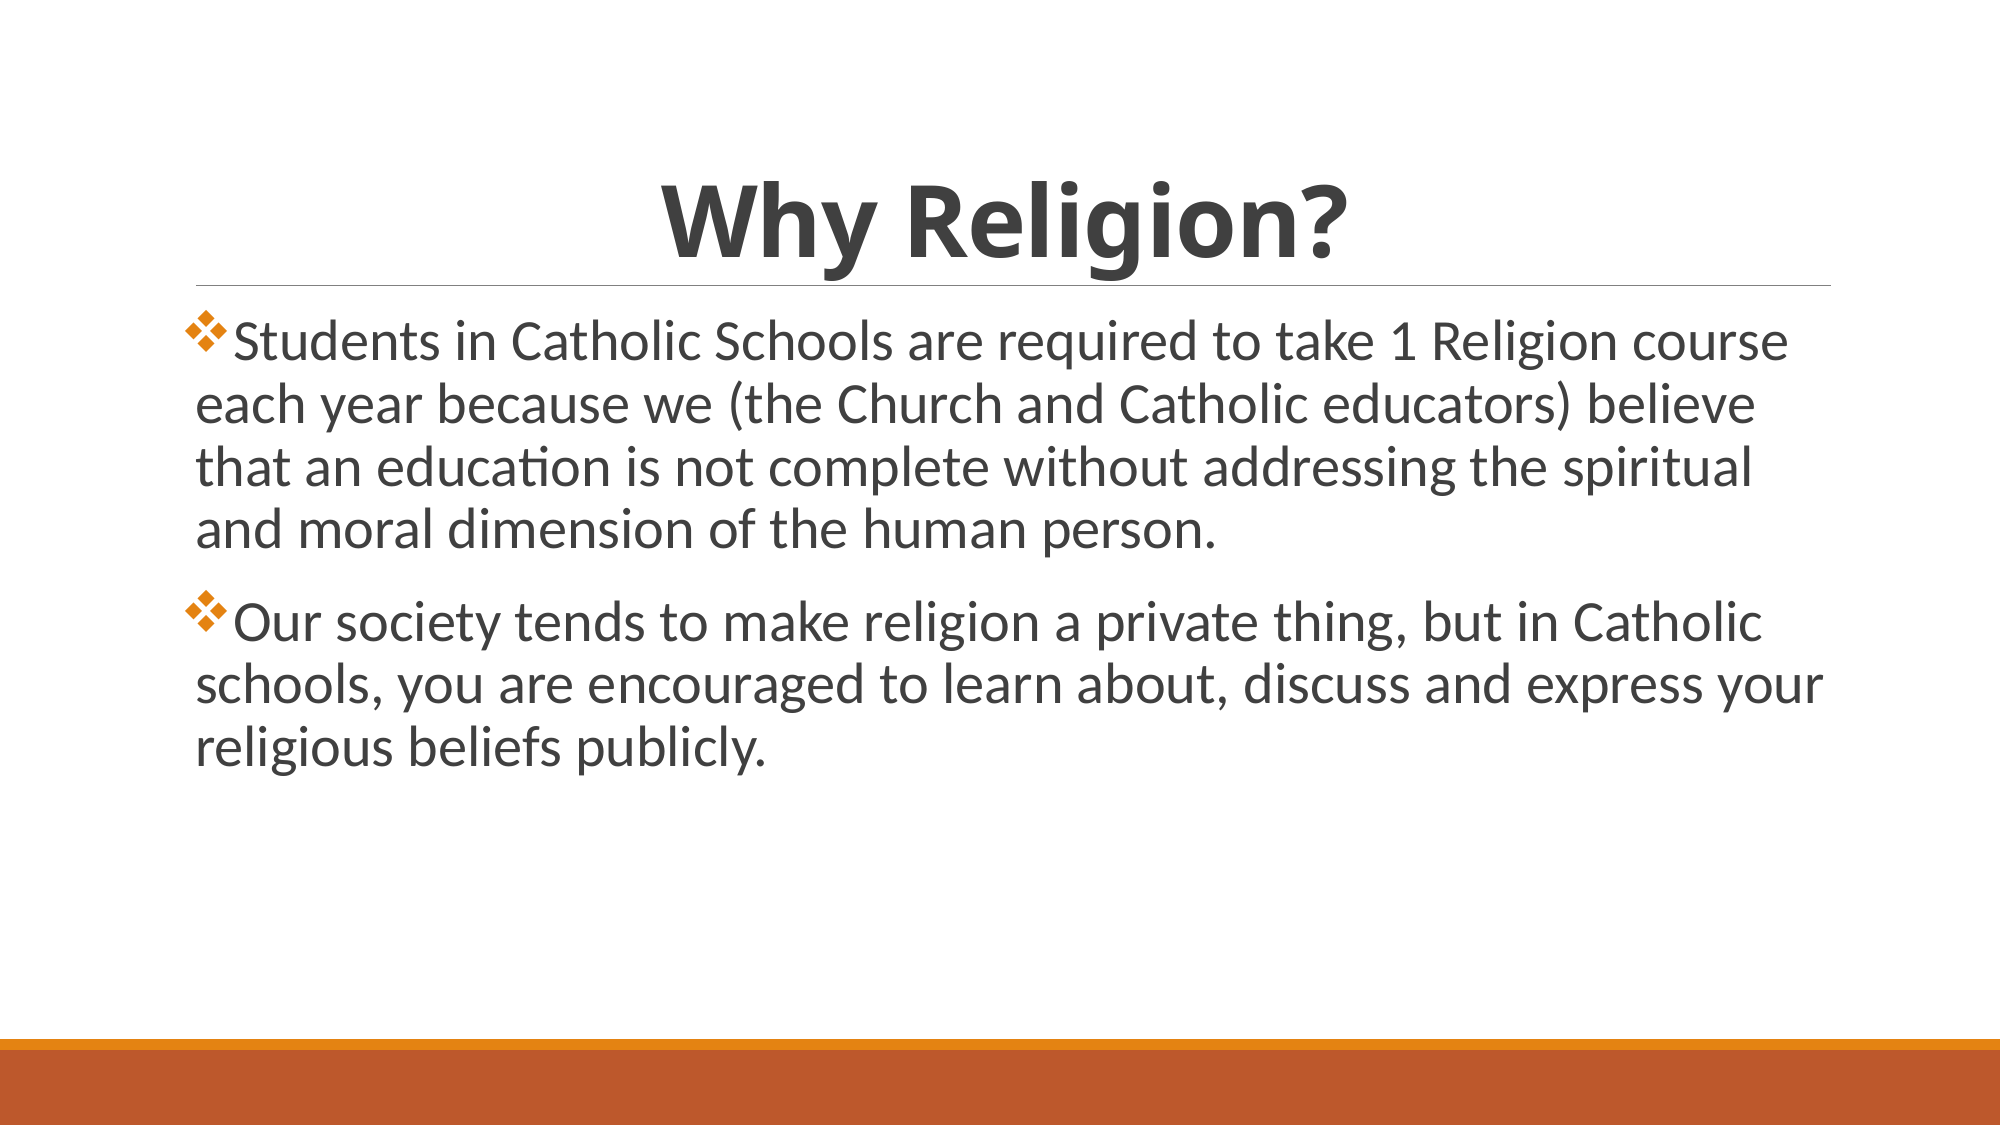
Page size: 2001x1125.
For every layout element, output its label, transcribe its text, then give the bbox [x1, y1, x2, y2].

title Why Religion? [180, 47, 1830, 285]
list Students in Catholic Schools are required to take 1 Religion course each year because we (the Church and Catholic educators) believe that an education is not complete without addressing the spiritual and moral dimension of the human person. Our society tends to make religion a private thing, but in Catholic schools, you are encouraged to learn about, discuss and express your religious beliefs publicly. [180, 302, 1830, 963]
